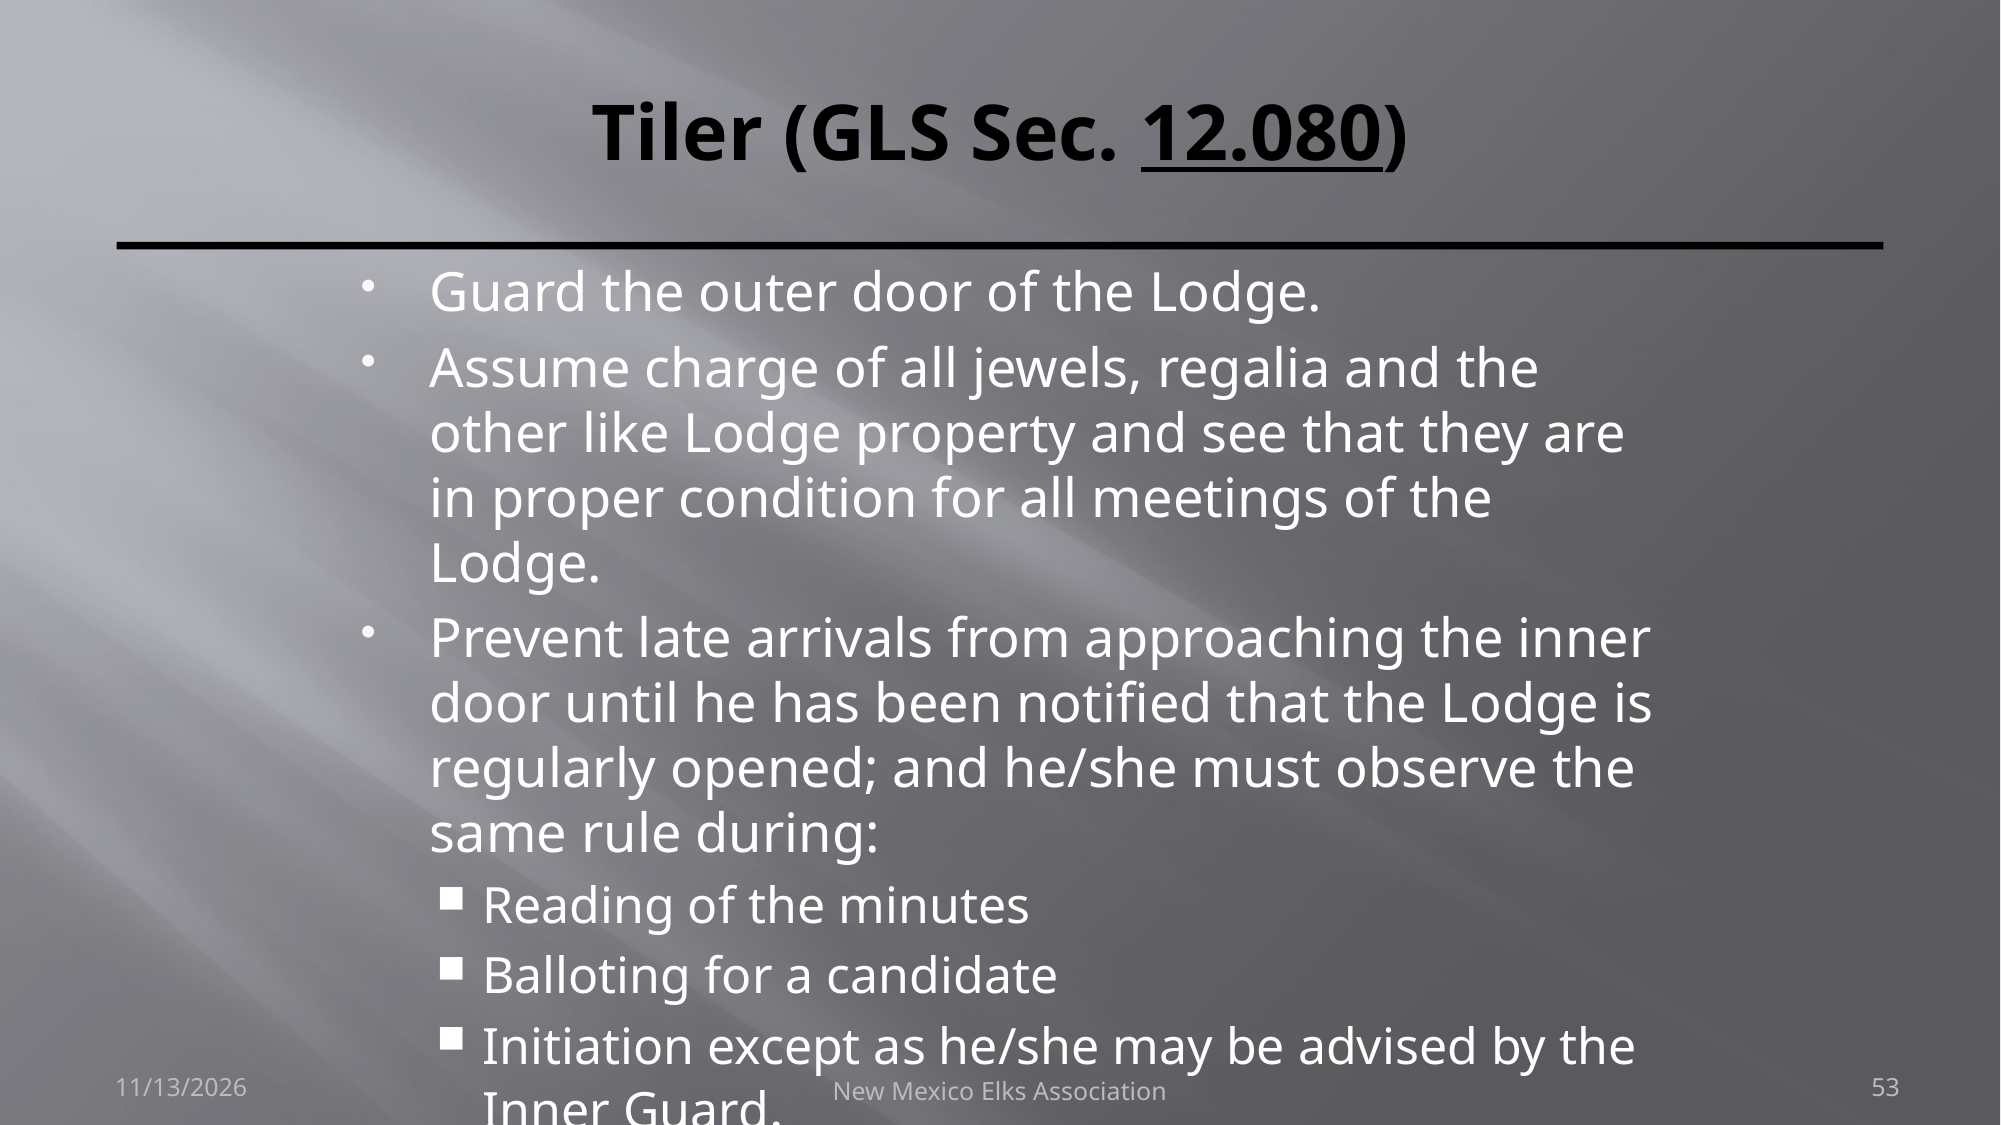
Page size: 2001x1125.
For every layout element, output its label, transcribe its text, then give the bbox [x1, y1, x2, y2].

list Guard the outer door of the Lodge. Assume charge of all jewels, regalia and the other like Lodge property and see that they are in proper condition for all meetings of the Lodge. Prevent late arrivals from approaching the inner door until he has been notified that the Lodge is regularly opened; and he/she must observe the same rule during: Reading of the minutes Balloting for a candidate Initiation except as he/she may be advised by the Inner Guard. [324, 249, 1675, 1023]
title Tiler (GLS Sec. 12.080) [99, 42, 1900, 230]
slide_number 53 [1733, 1052, 1900, 1113]
footer New Mexico Elks Association [683, 1052, 1317, 1113]
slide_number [99, 1052, 567, 1113]
